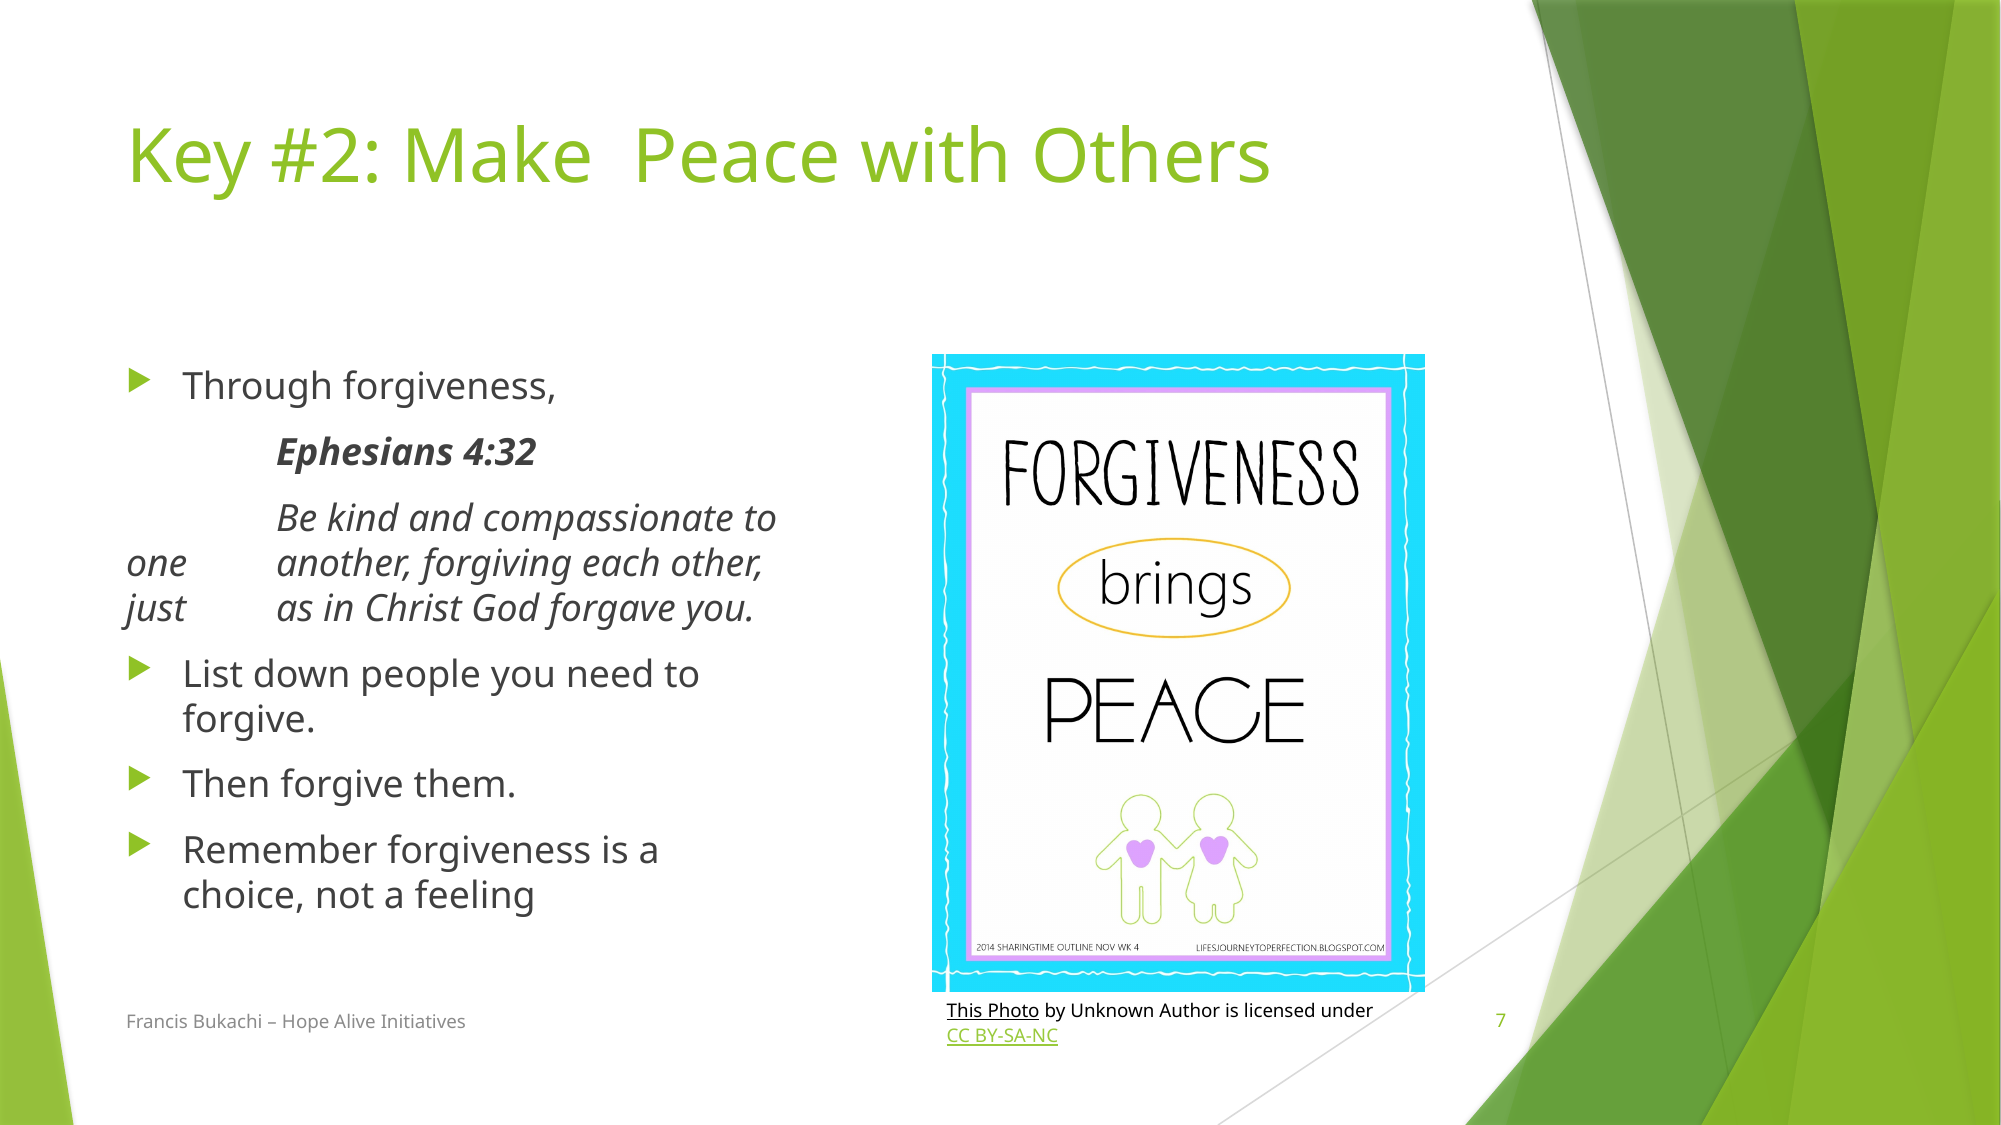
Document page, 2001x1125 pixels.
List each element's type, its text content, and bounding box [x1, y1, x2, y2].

list Through forgiveness, Ephesians 4:32 Be kind and compassionate to one another, forgiving each other, just as in Christ God forgave you. List down people you need to forgive. Then forgive them. Remember forgiveness is a choice, not a feeling [111, 354, 798, 991]
slide_number 7 [1425, 991, 1522, 1051]
text_box This Photo by Unknown Author is licensed under CC BY-SA-NC [931, 999, 1425, 1057]
title Key #2: Make Peace with Others [111, 99, 1522, 317]
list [931, 353, 1425, 992]
footer Francis Bukachi – Hope Alive Initiatives [111, 991, 931, 1051]
